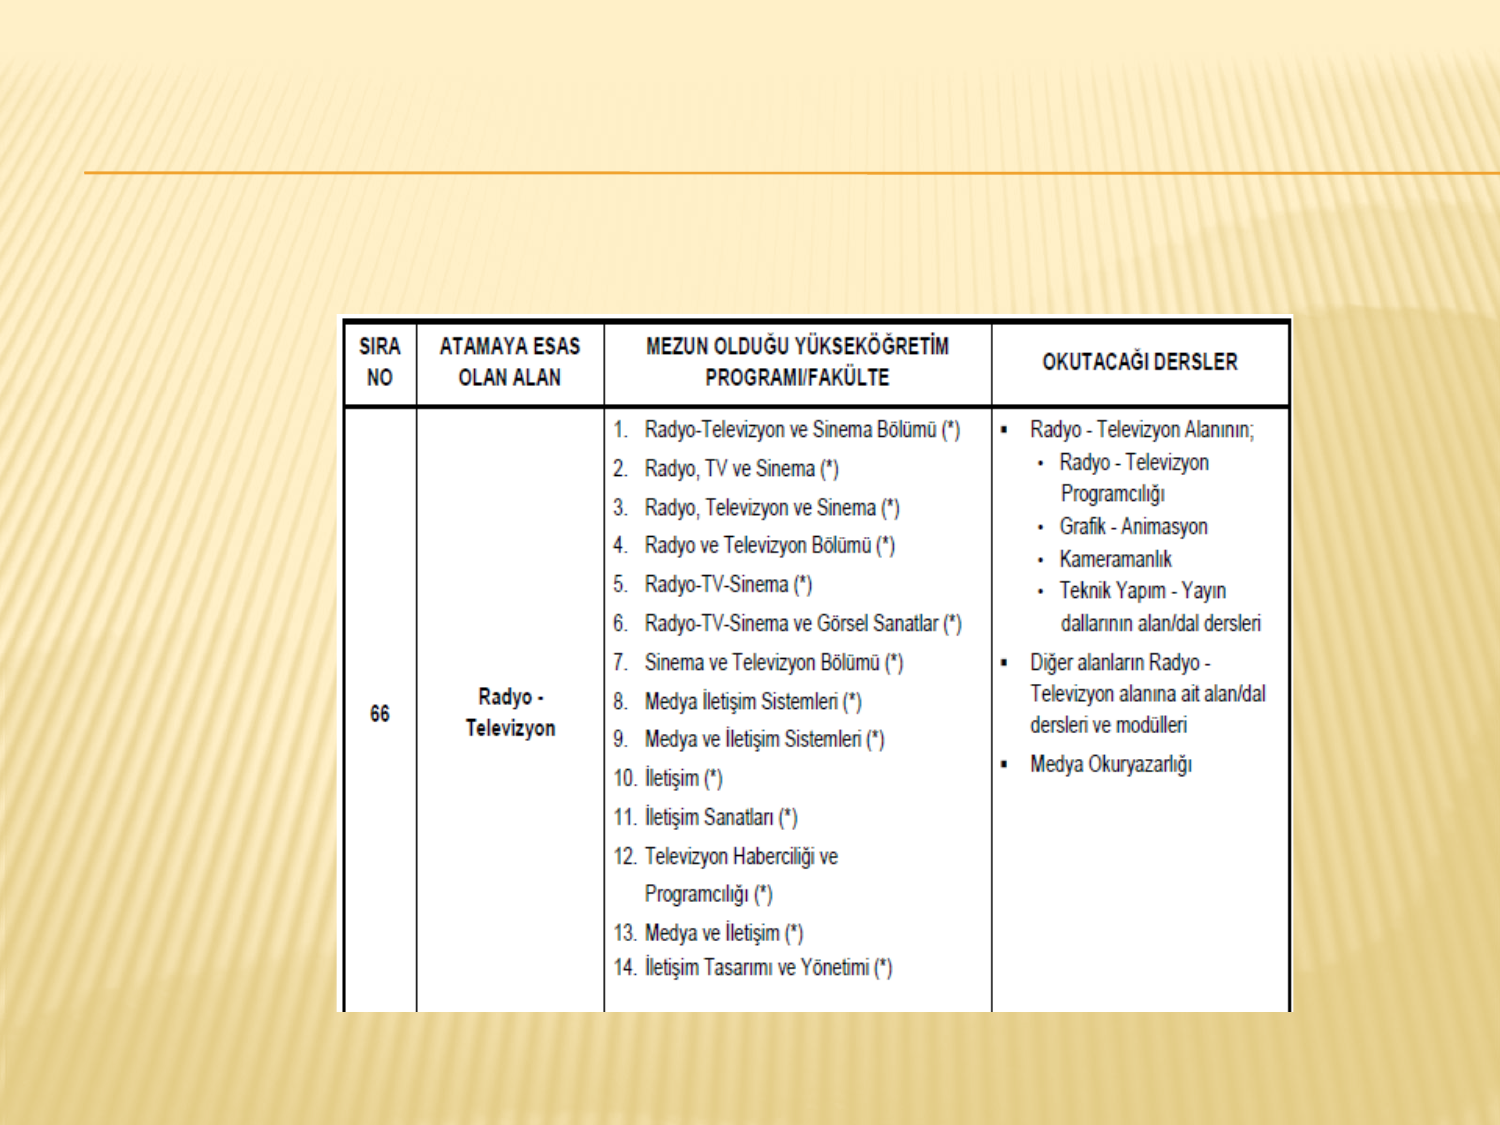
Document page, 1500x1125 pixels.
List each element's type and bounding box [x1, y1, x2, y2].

picture [336, 314, 1294, 1012]
